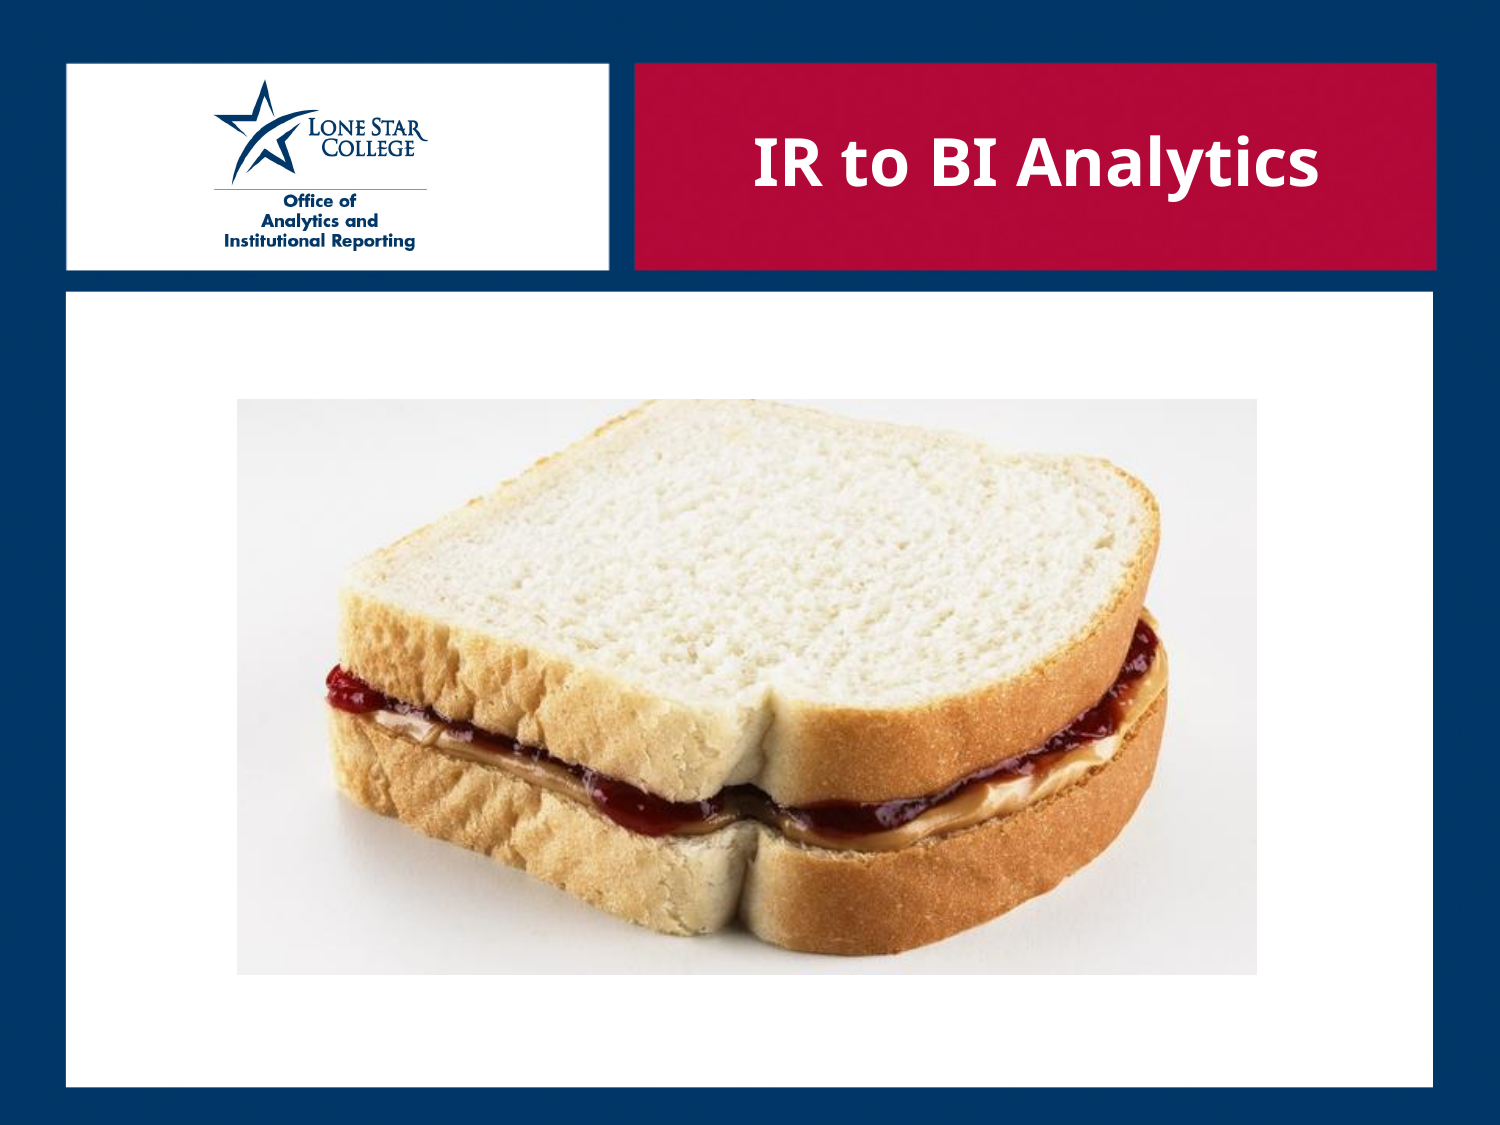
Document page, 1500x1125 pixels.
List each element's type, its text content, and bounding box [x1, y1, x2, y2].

title IR to BI Analytics [699, 112, 1375, 283]
picture [0, 0, 1500, 1125]
